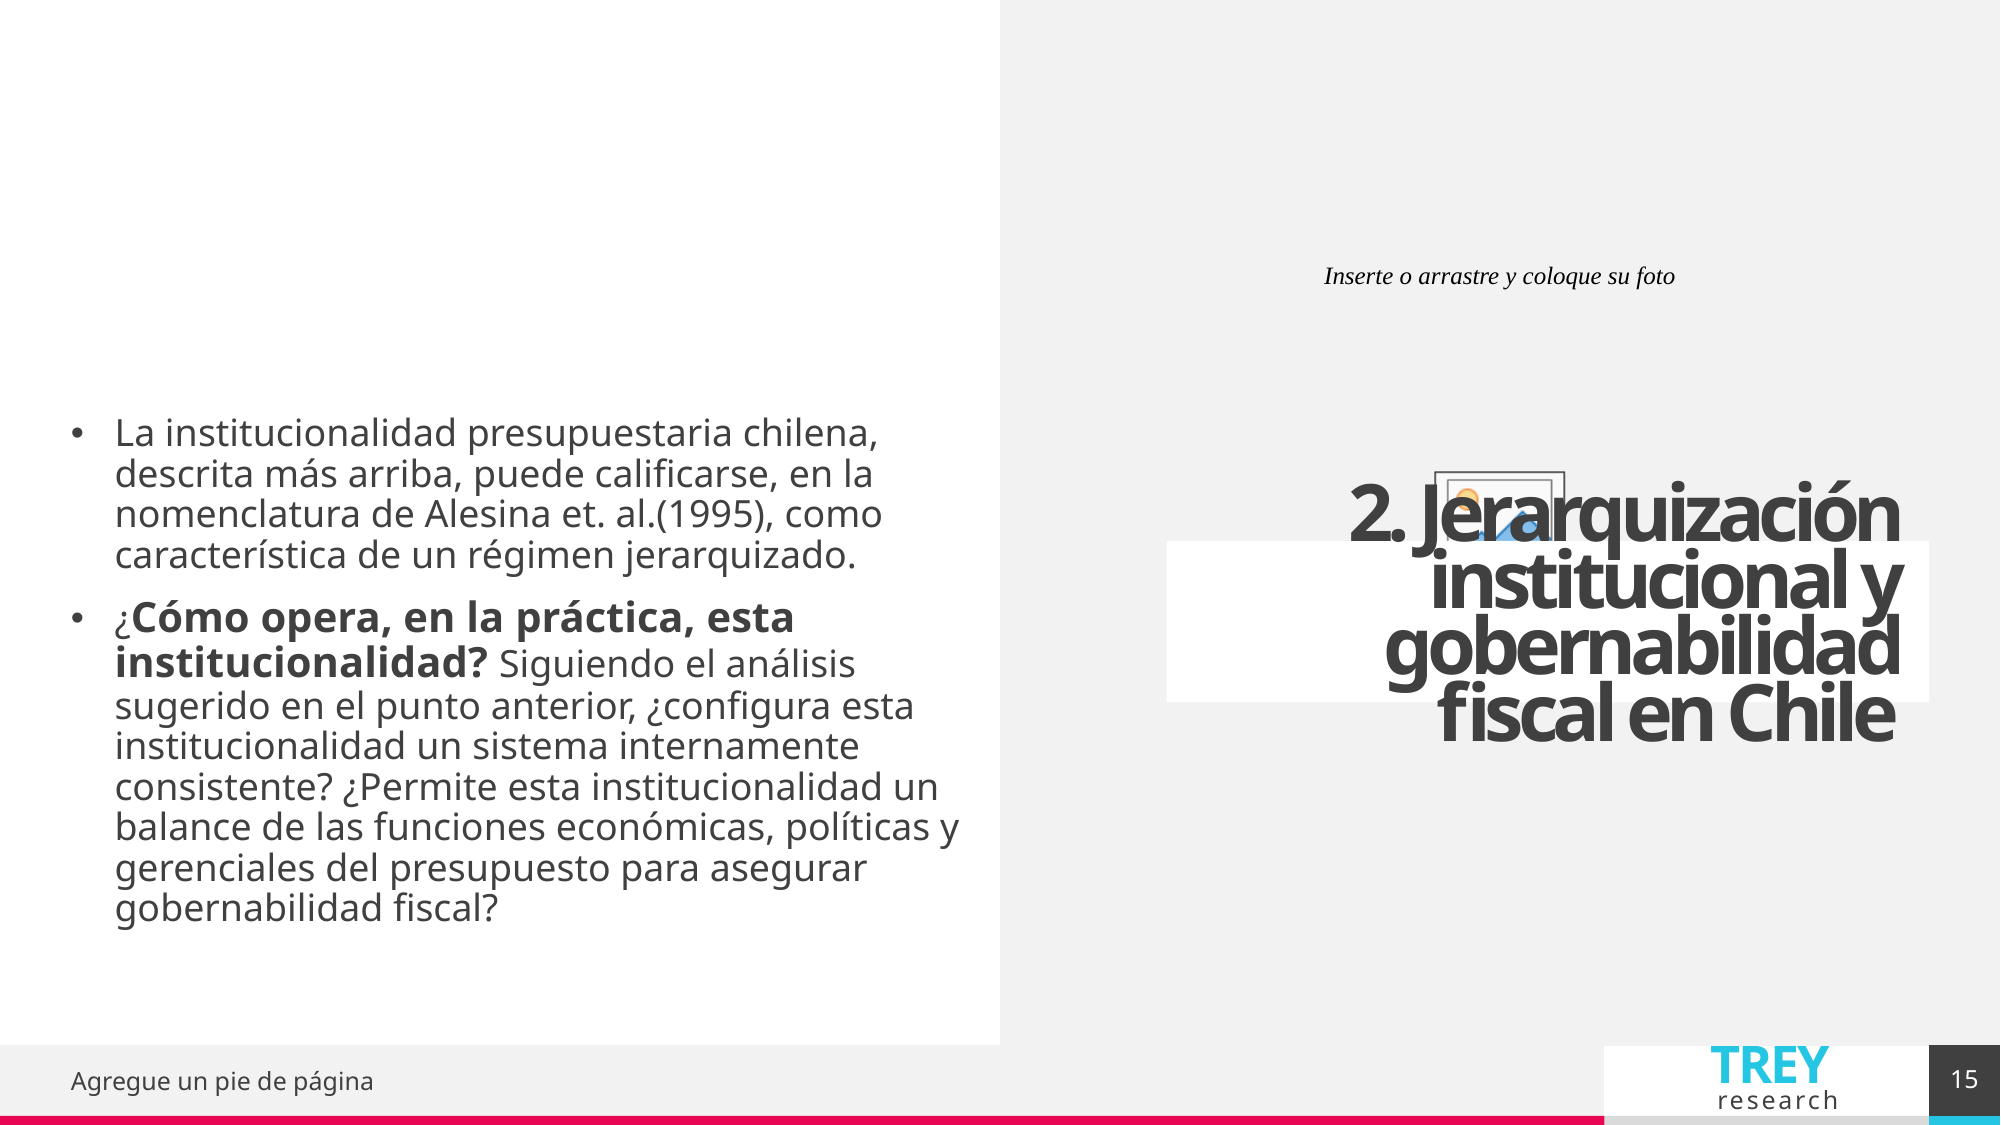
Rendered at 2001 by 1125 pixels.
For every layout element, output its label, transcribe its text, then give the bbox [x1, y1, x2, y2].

slide_number 15 [1929, 1046, 2000, 1116]
footer Agregue un pie de página [70, 1056, 1000, 1105]
picture [999, 0, 2000, 1046]
list La institucionalidad presupuestaria chilena, descrita más arriba, puede calificarse, en la nomenclatura de Alesina et. al.(1995), como característica de un régimen jerarquizado. ¿Cómo opera, en la práctica, esta institucionalidad? Siguiendo el análisis sugerido en el punto anterior, ¿configura esta institucionalidad un sistema internamente consistente? ¿Permite esta institucionalidad un balance de las funciones económicas, políticas y gerenciales del presupuesto para asegurar gobernabilidad fiscal? [70, 437, 969, 930]
